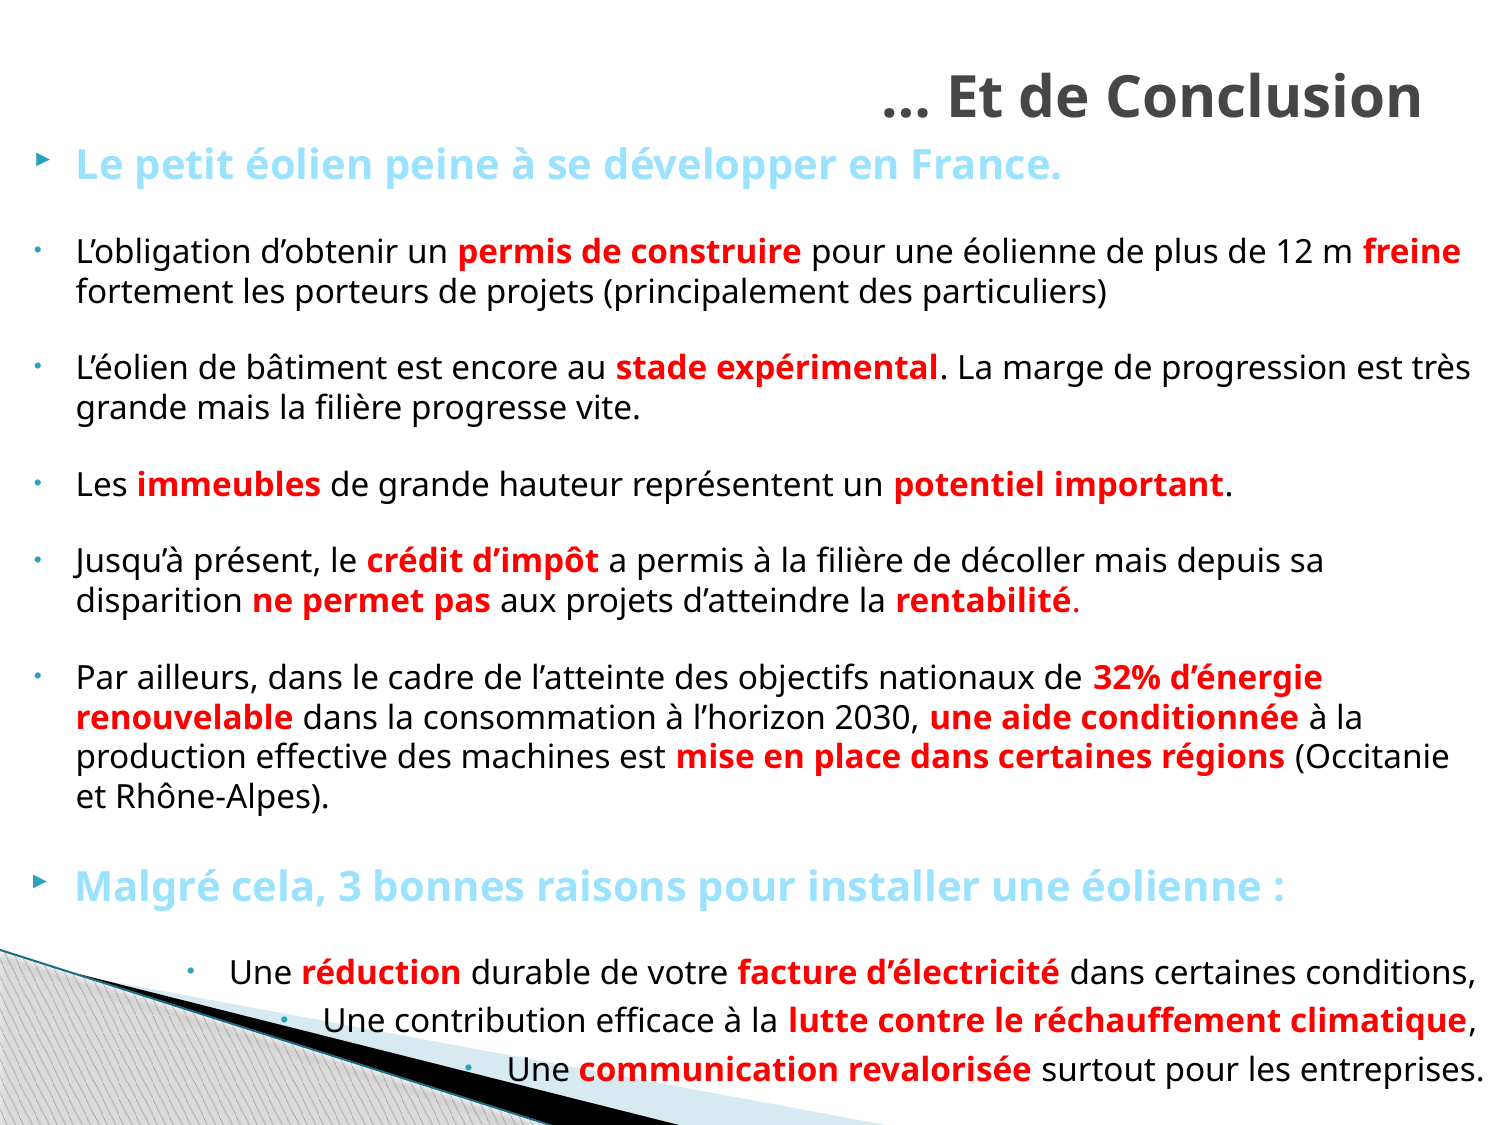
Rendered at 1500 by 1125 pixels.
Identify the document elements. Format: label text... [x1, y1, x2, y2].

text_box Le petit éolien peine à se développer en France. L’obligation d’obtenir un permis de construire pour une éolienne de plus de 12 m freine fortement les porteurs de projets (principalement des particuliers) L’éolien de bâtiment est encore au stade expérimental. La marge de progression est très grande mais la filière progresse vite. Les immeubles de grande hauteur représentent un potentiel important. Jusqu’à présent, le crédit d’impôt a permis à la filière de décoller mais depuis sa disparition ne permet pas aux projets d’atteindre la rentabilité. Par ailleurs, dans le cadre de l’atteinte des objectifs nationaux de 32% d’énergie renouvelable dans la consommation à l’horizon 2030, une aide conditionnée à la production effective des machines est mise en place dans certaines régions (Occitanie et Rhône-Alpes). [1, 130, 1500, 816]
list Malgré cela, 3 bonnes raisons pour installer une éolienne : Une réduction durable de votre facture d’électricité dans certaines conditions, Une contribution efficace à la lutte contre le réchauffement climatique, Une communication revalorisée surtout pour les entreprises. [0, 851, 1500, 1125]
text_box … Et de Conclusion [88, 0, 1439, 130]
